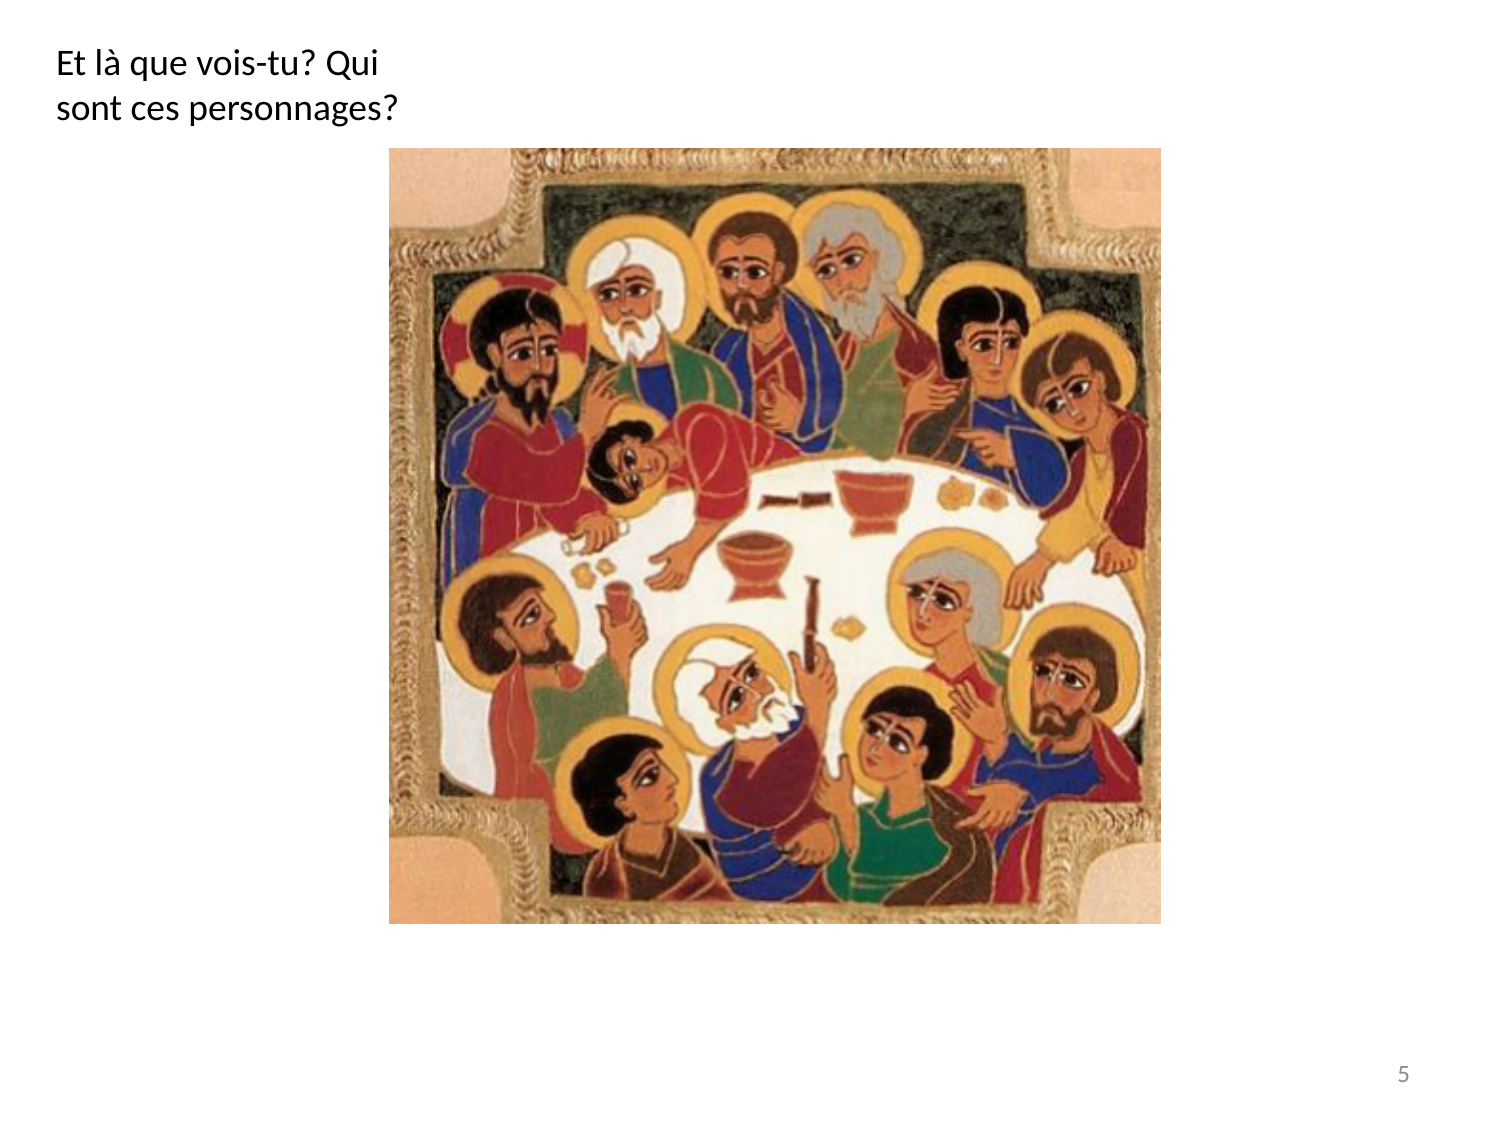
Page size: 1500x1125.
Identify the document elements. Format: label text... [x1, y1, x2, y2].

text_box Et là que vois-tu? Qui sont ces personnages? [41, 30, 443, 136]
picture [389, 148, 1161, 924]
slide_number 5 [1074, 1042, 1425, 1103]
